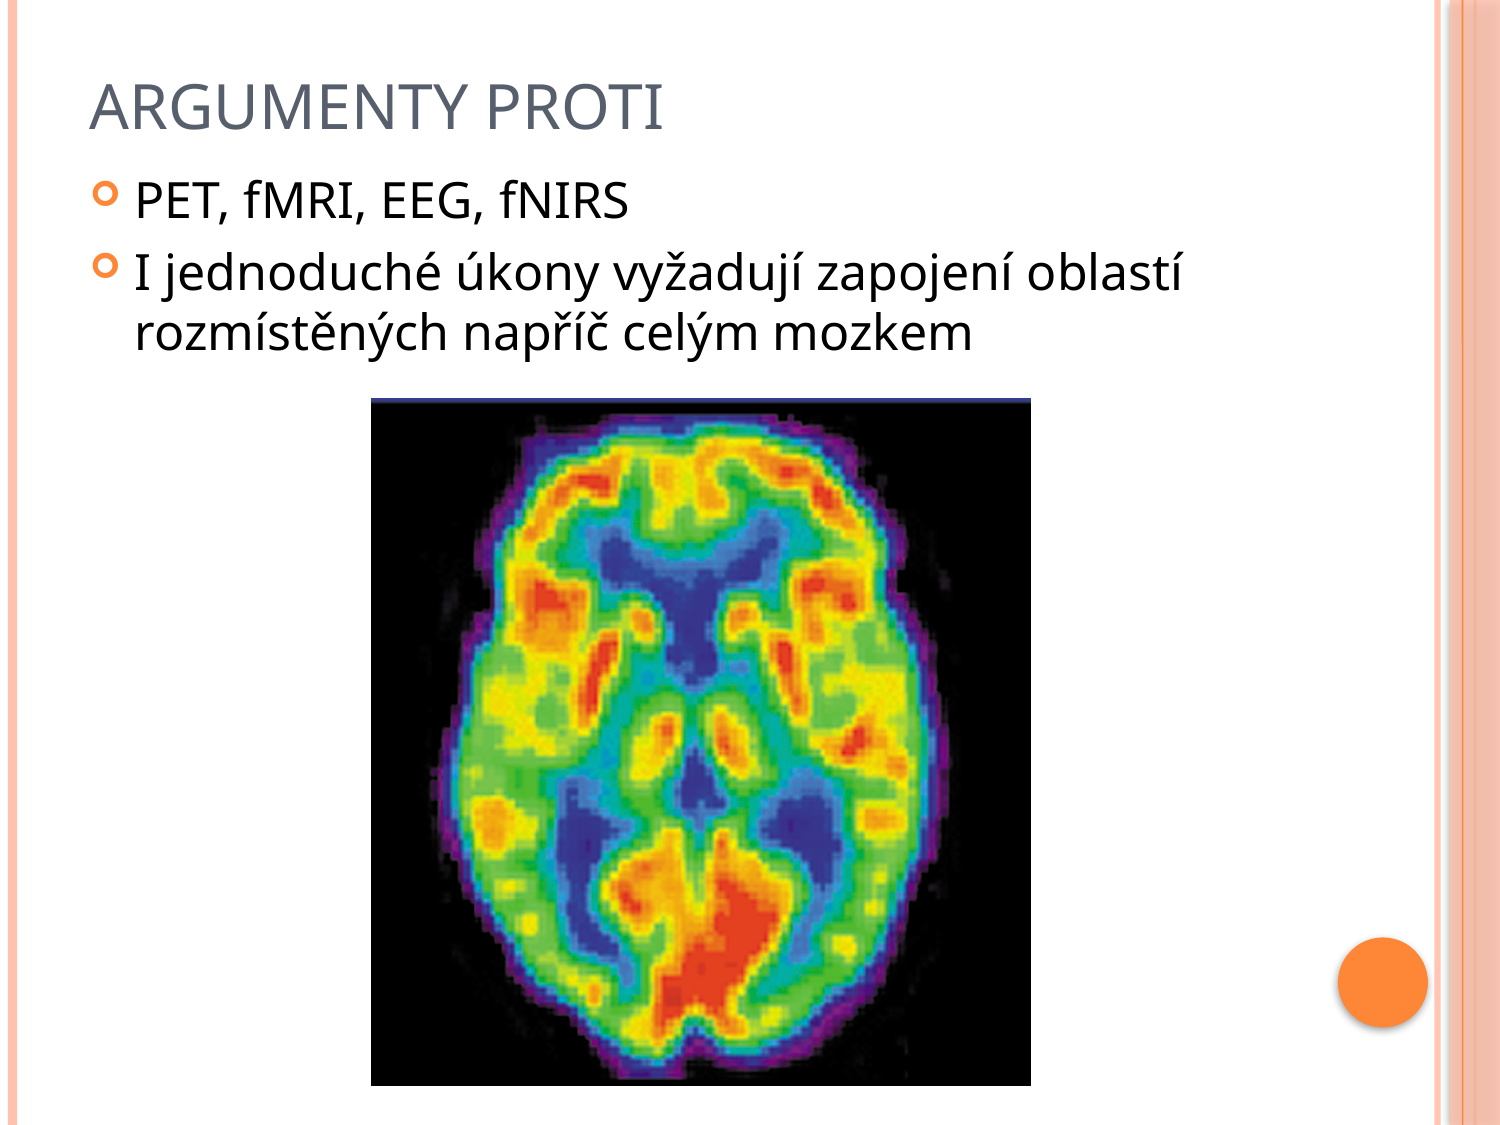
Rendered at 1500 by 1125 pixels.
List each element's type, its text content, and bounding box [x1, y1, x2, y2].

list PET, fMRI, EEG, fNIRS I jednoduché úkony vyžadují zapojení oblastí rozmístěných napříč celým mozkem [75, 160, 1300, 1062]
picture [371, 398, 1032, 1086]
title Argumenty proti [75, 45, 1300, 149]
